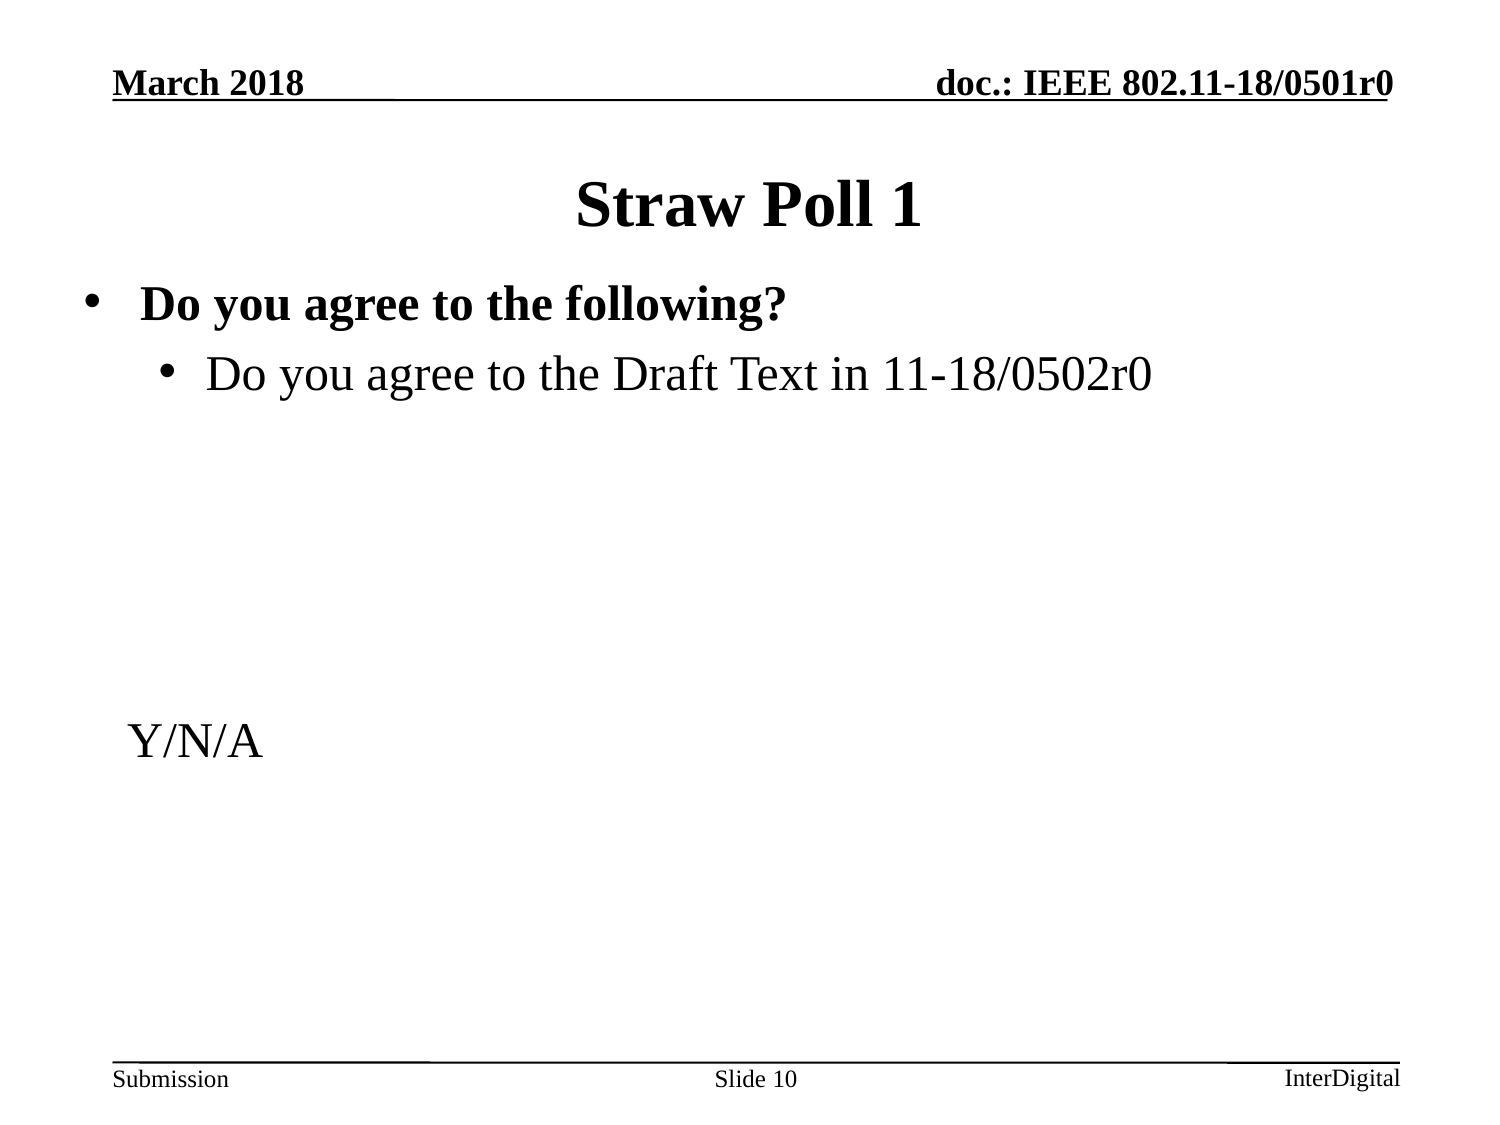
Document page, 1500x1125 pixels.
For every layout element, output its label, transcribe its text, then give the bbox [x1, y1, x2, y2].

text_box Y/N/A [112, 699, 730, 775]
title Straw Poll 1 [112, 112, 1388, 262]
list Do you agree to the following? Do you agree to the Draft Text in 11-18/0502r0 [68, 262, 1432, 938]
slide_number Slide 10 [712, 1061, 800, 1123]
